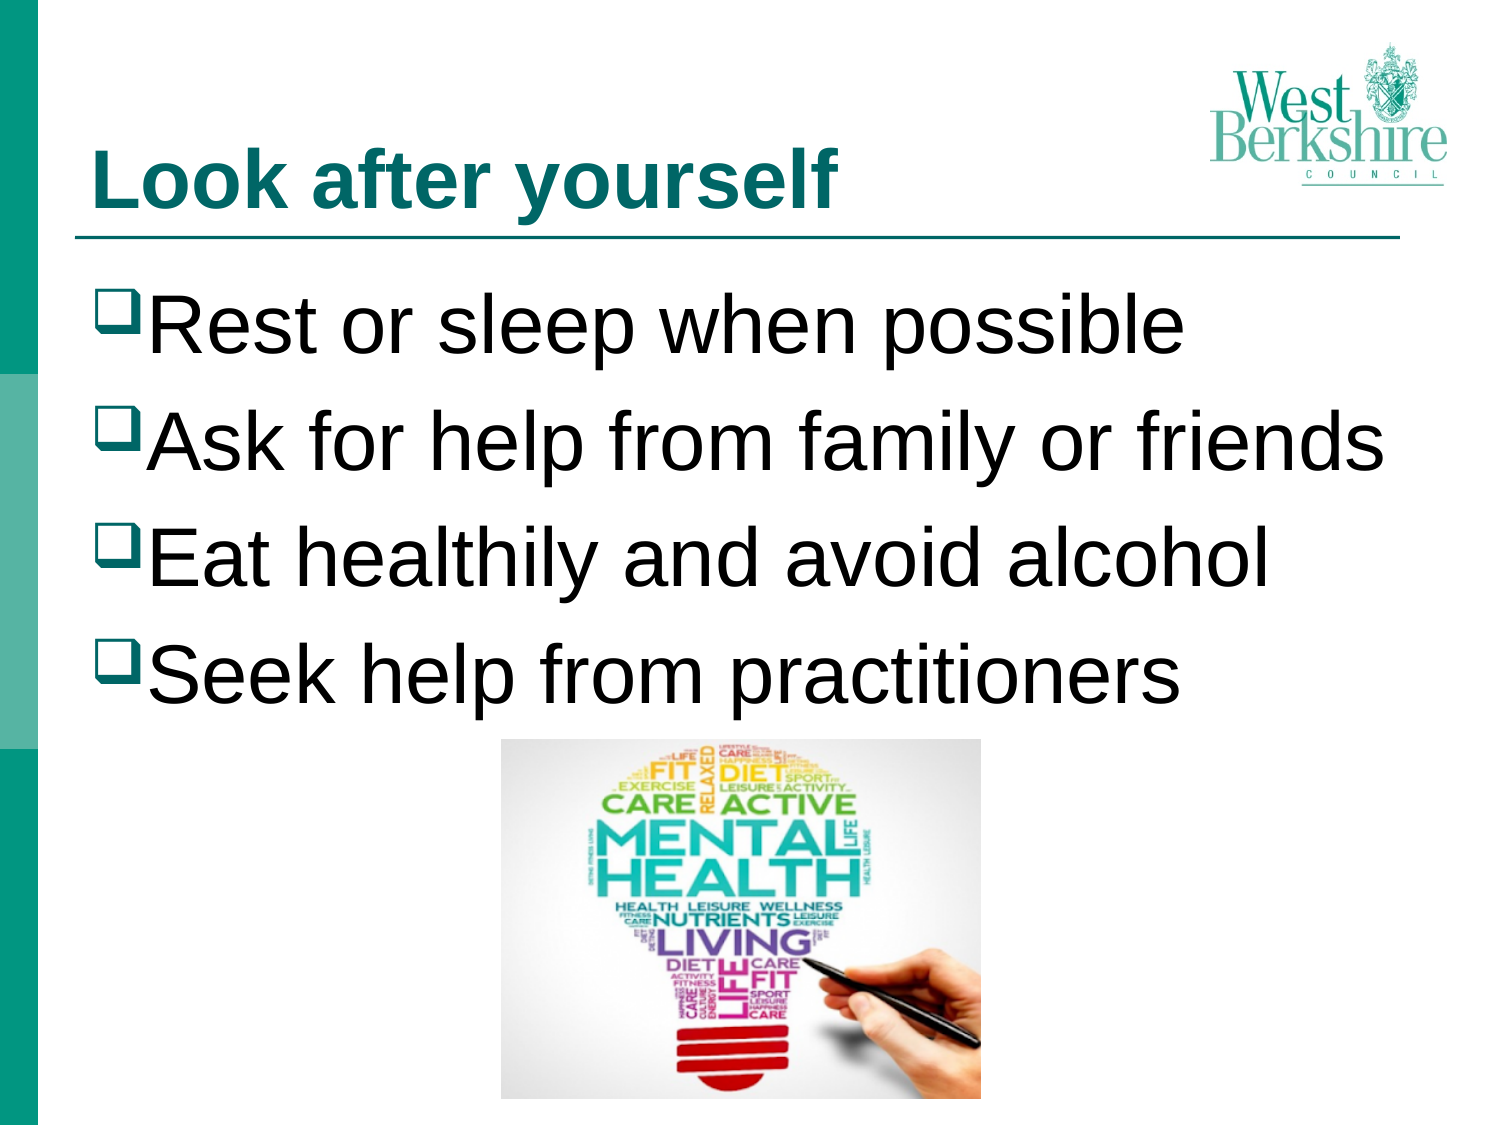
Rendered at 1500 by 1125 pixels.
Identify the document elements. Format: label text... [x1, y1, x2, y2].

title Look after yourself [74, 45, 1176, 233]
picture [501, 739, 981, 1099]
picture [1210, 42, 1447, 186]
list Rest or sleep when possible Ask for help from family or friends Eat healthily and avoid alcohol Seek help from practitioners [74, 262, 1426, 1006]
